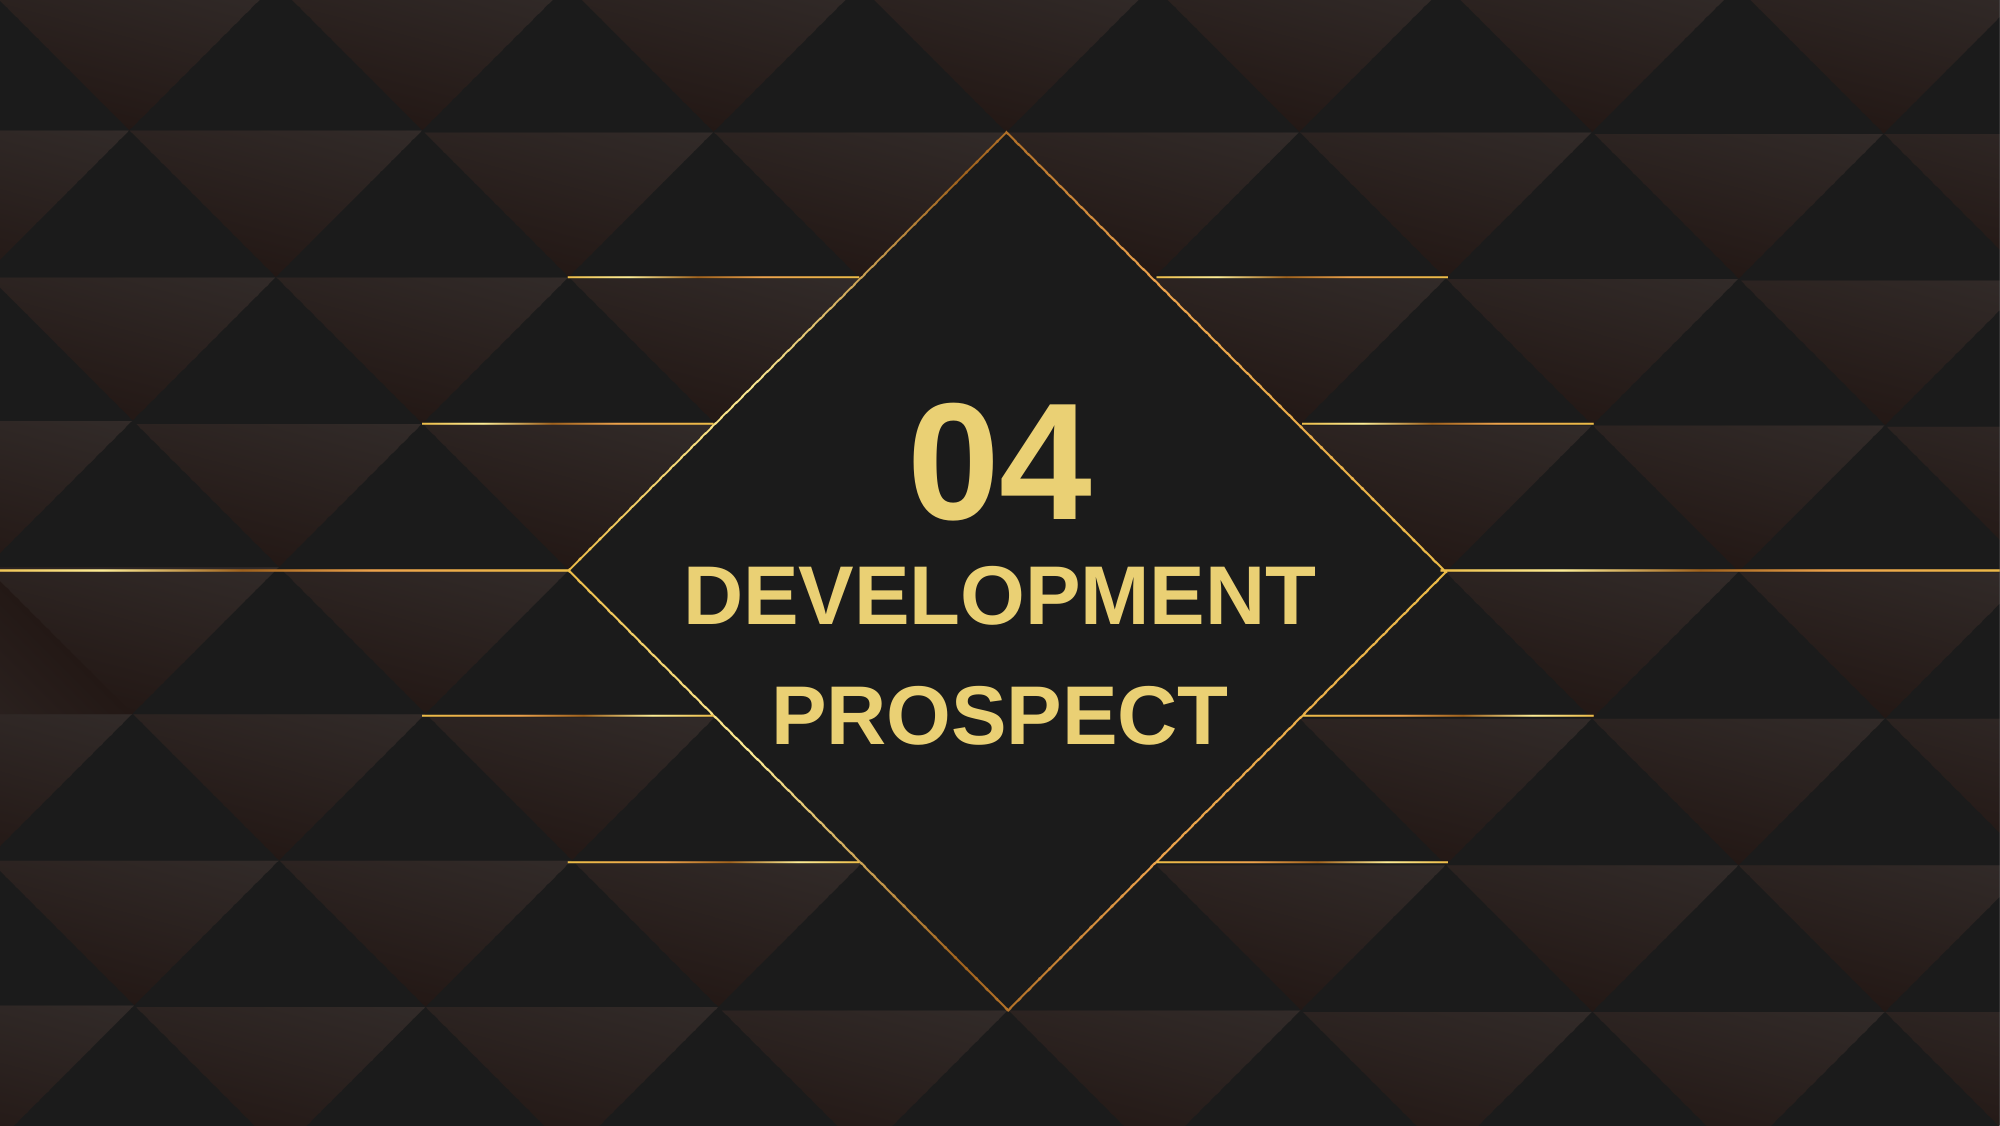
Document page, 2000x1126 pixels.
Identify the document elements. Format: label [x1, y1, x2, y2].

picture [0, 0, 2000, 1126]
text_box [660, 305, 1340, 761]
